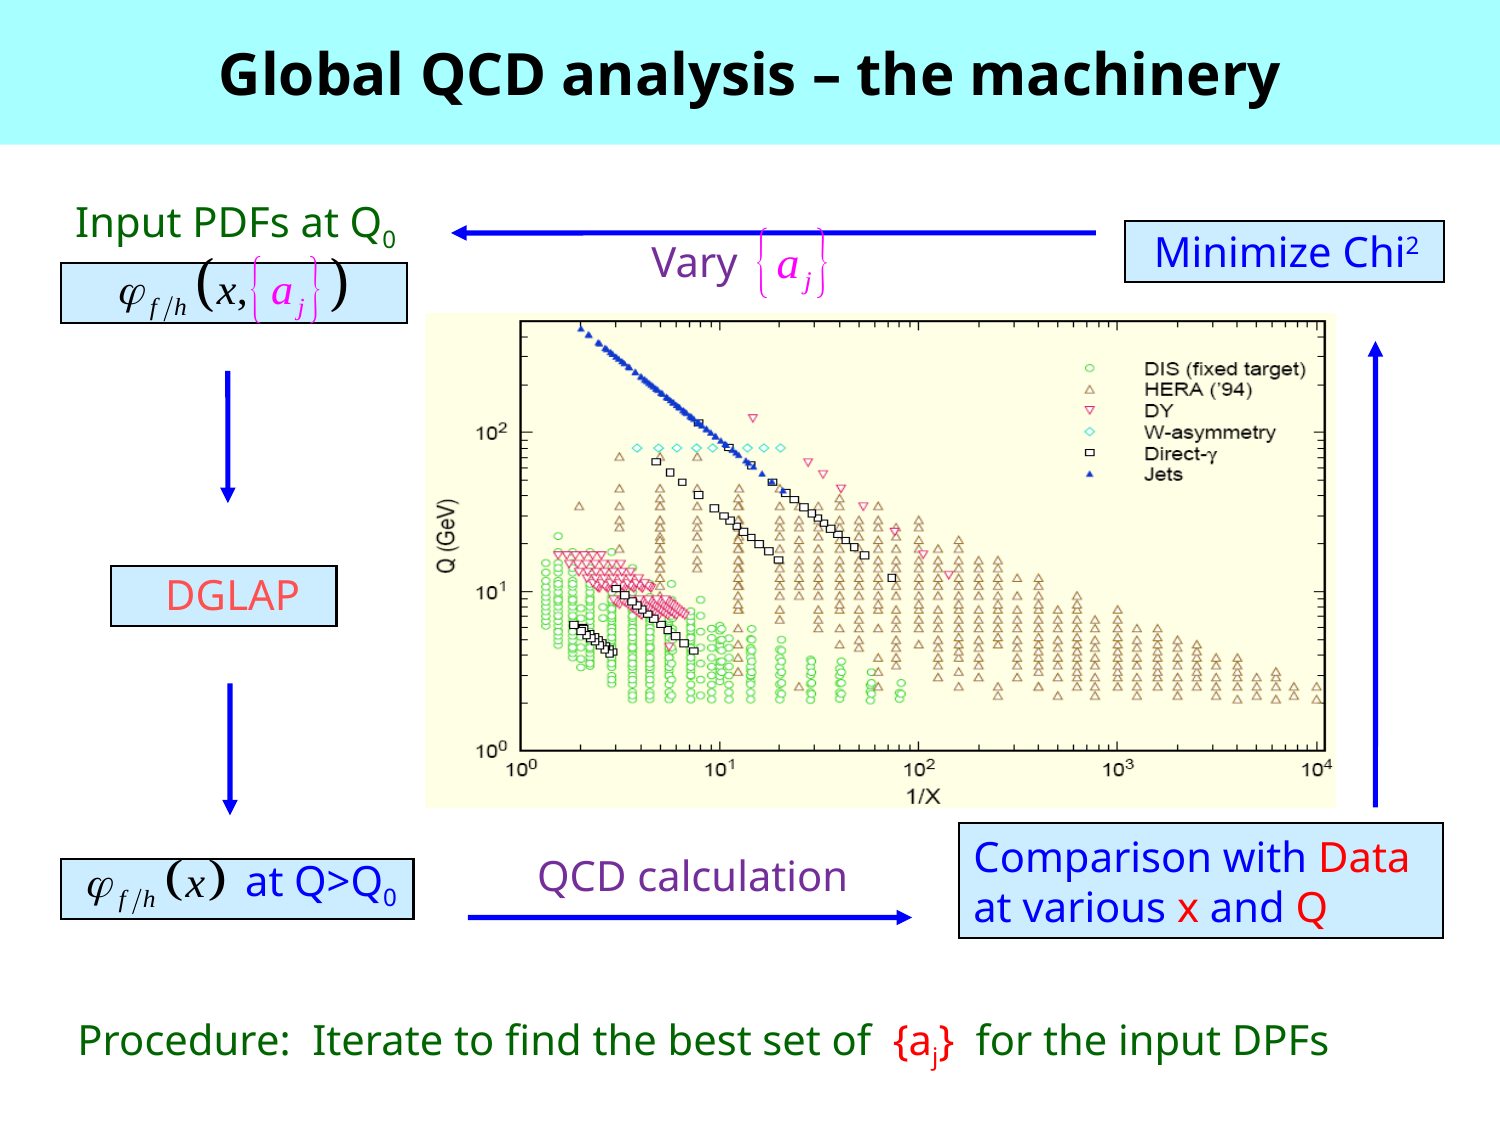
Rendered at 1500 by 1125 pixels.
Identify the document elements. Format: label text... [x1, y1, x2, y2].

text_box Procedure: Iterate to find the best set of {aj} for the input DPFs [62, 1005, 1422, 1078]
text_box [53, 188, 1445, 940]
title Global QCD analysis – the machinery [0, 0, 1500, 145]
